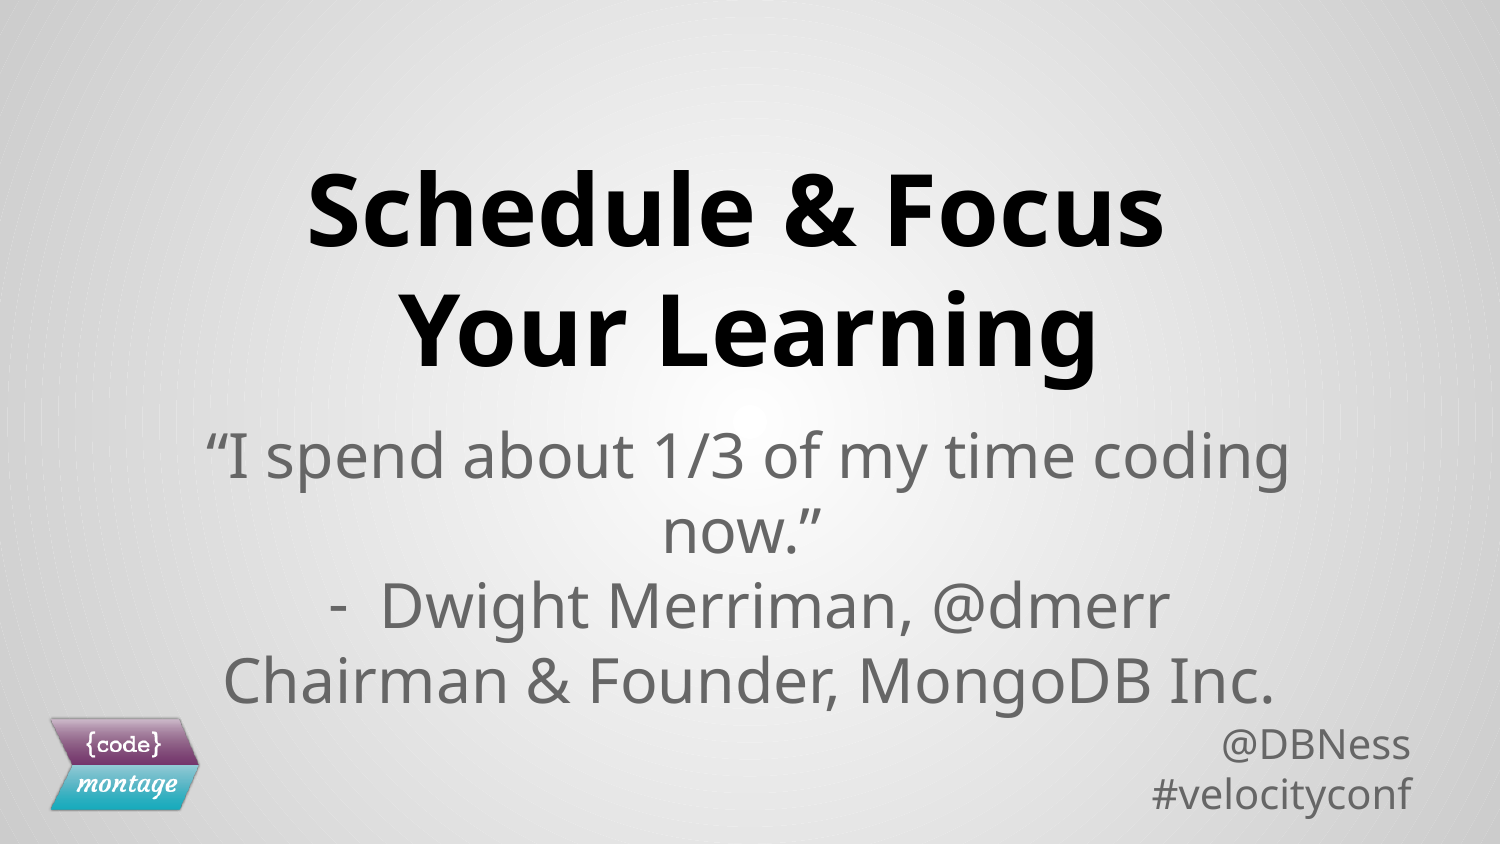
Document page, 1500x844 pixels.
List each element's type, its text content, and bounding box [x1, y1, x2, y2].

subtitle “I spend about 1/3 of my time coding now.” Dwight Merriman, @dmerr Chairman & Founder, MongoDB Inc. [112, 402, 1388, 531]
picture [47, 716, 201, 812]
text_box @DBNess #velocityconf [112, 711, 1427, 824]
title Schedule & Focus Your Learning [112, 211, 1388, 402]
